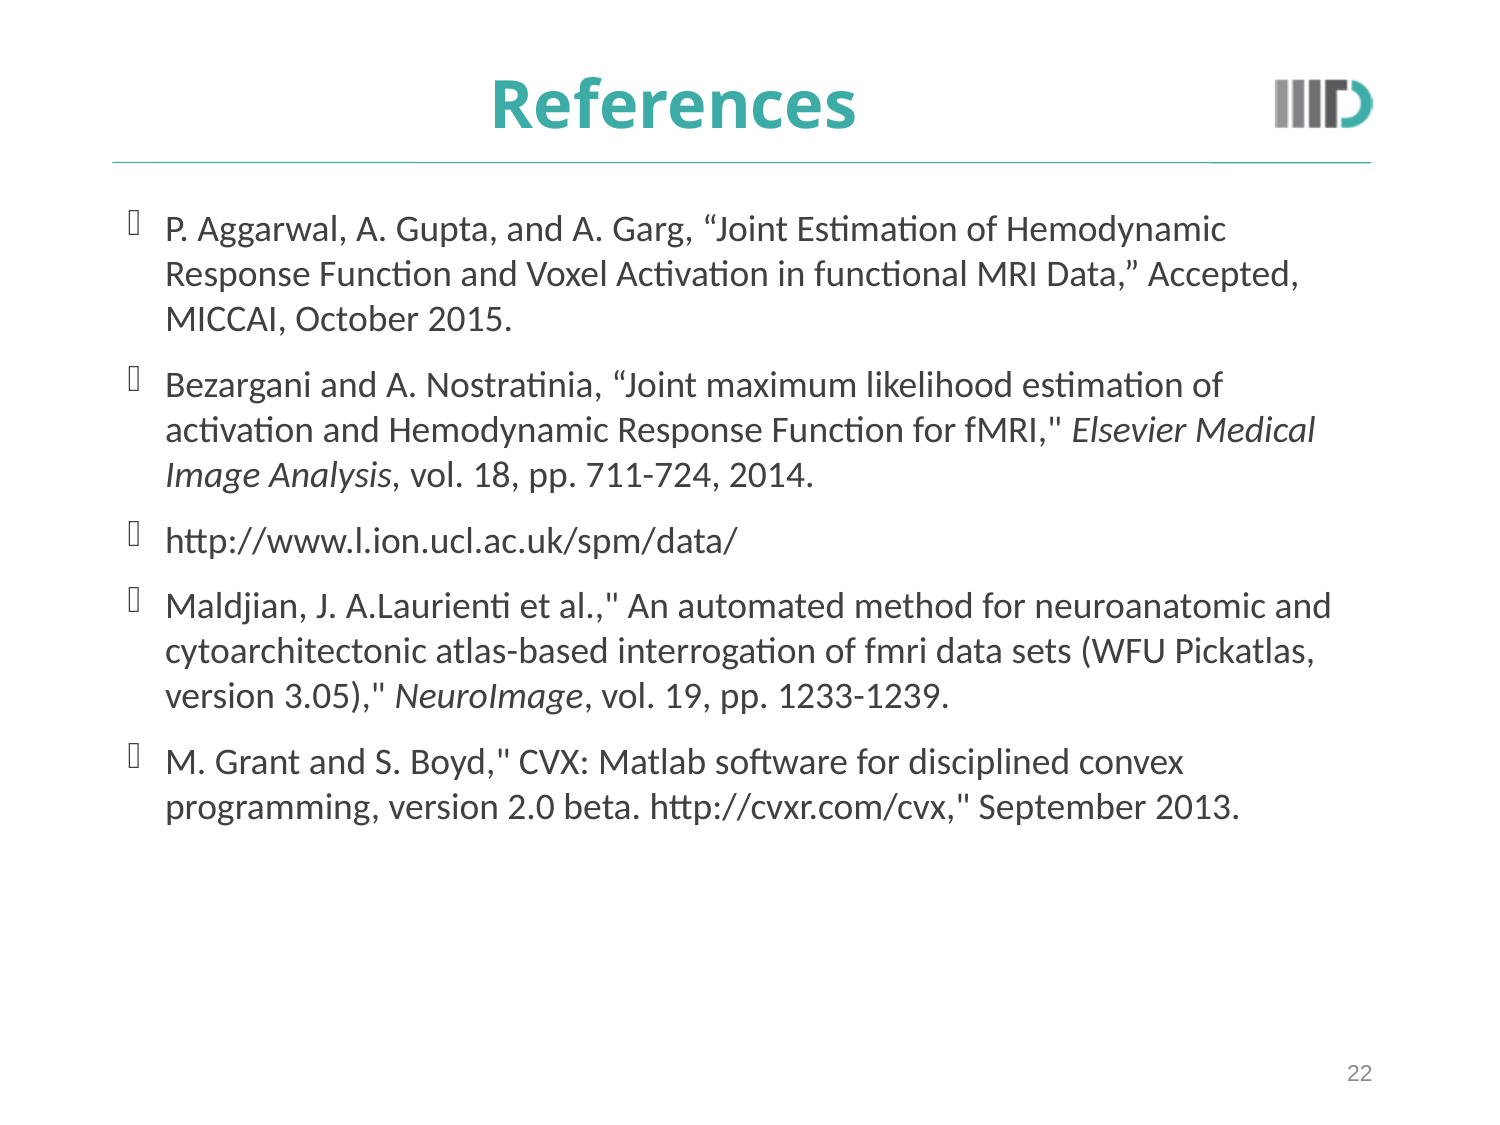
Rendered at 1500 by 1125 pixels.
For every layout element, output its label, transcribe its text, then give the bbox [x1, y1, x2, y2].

title References [112, 52, 1236, 163]
slide_number 22 [1050, 1042, 1388, 1103]
list P. Aggarwal, A. Gupta, and A. Garg, “Joint Estimation of Hemodynamic Response Function and Voxel Activation in functional MRI Data,” Accepted, MICCAI, October 2015. Bezargani and A. Nostratinia, “Joint maximum likelihood estimation of activation and Hemodynamic Response Function for fMRI," Elsevier Medical Image Analysis, vol. 18, pp. 711-724, 2014. http://www.l.ion.ucl.ac.uk/spm/data/ Maldjian, J. A.Laurienti et al.," An automated method for neuroanatomic and cytoarchitectonic atlas-based interrogation of fmri data sets (WFU Pickatlas, version 3.05)," NeuroImage, vol. 19, pp. 1233-1239. M. Grant and S. Boyd," CVX: Matlab software for disciplined convex programming, version 2.0 beta. http://cvxr.com/cvx," September 2013. [112, 196, 1388, 1014]
picture [1256, 67, 1388, 141]
